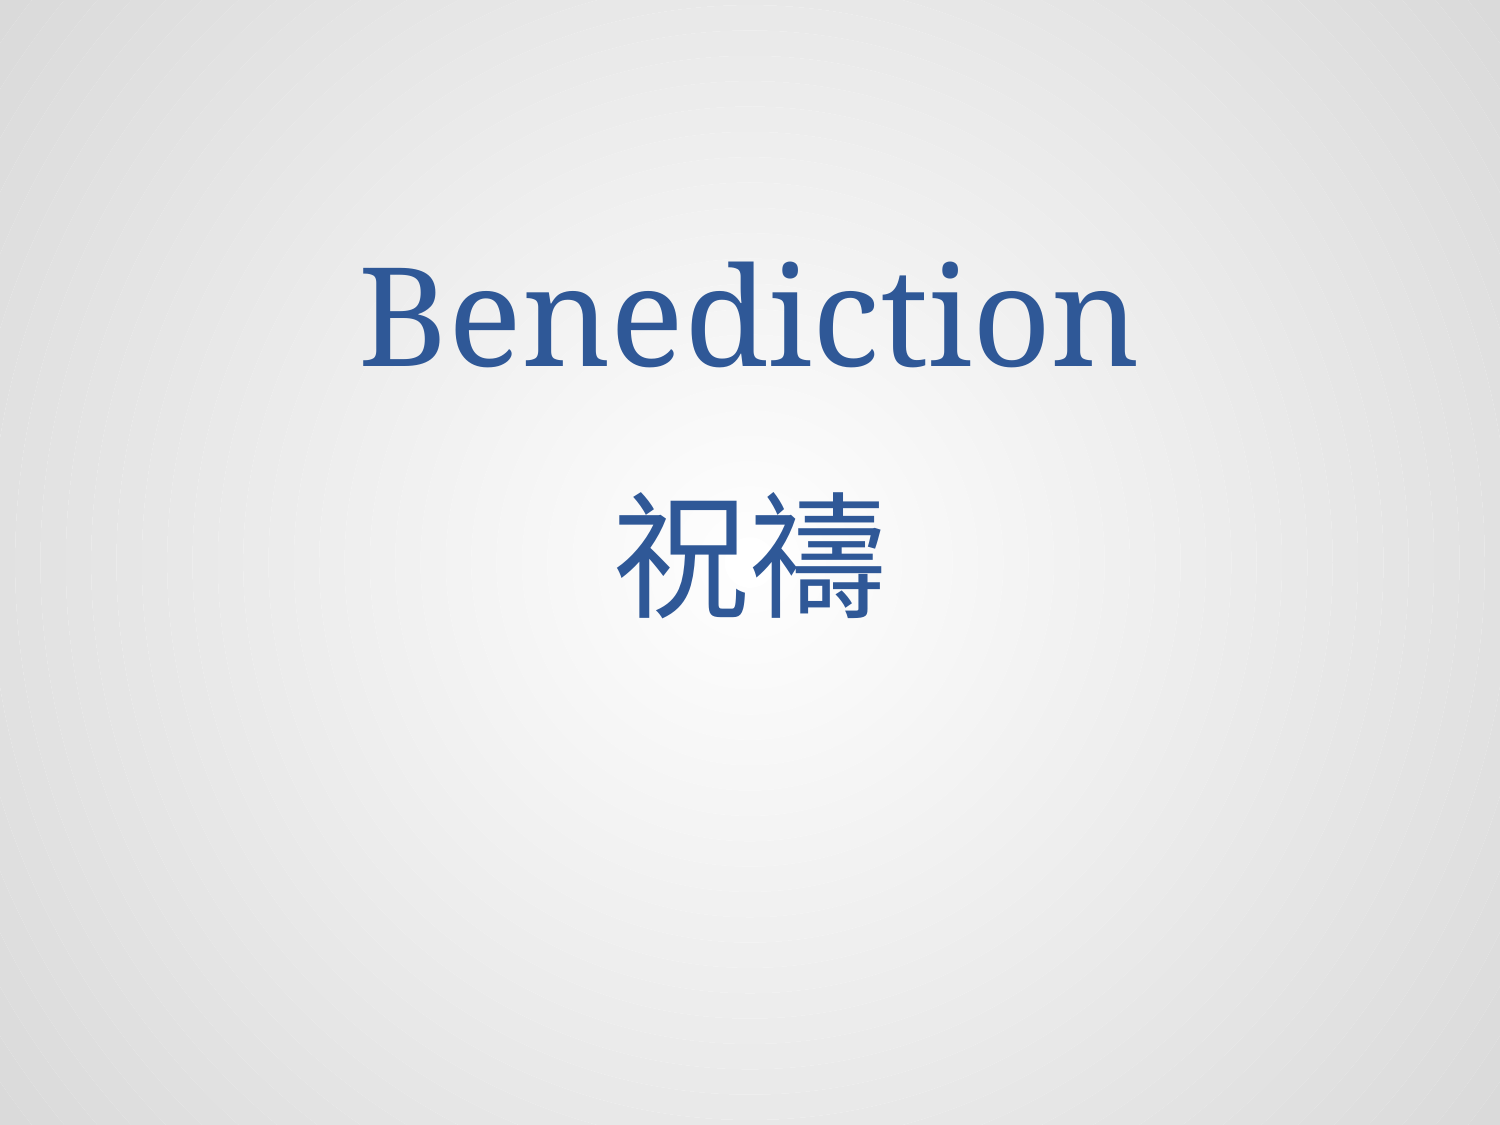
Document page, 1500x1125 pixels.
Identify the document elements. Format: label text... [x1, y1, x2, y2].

title Benediction 祝禱 [75, 173, 1425, 643]
